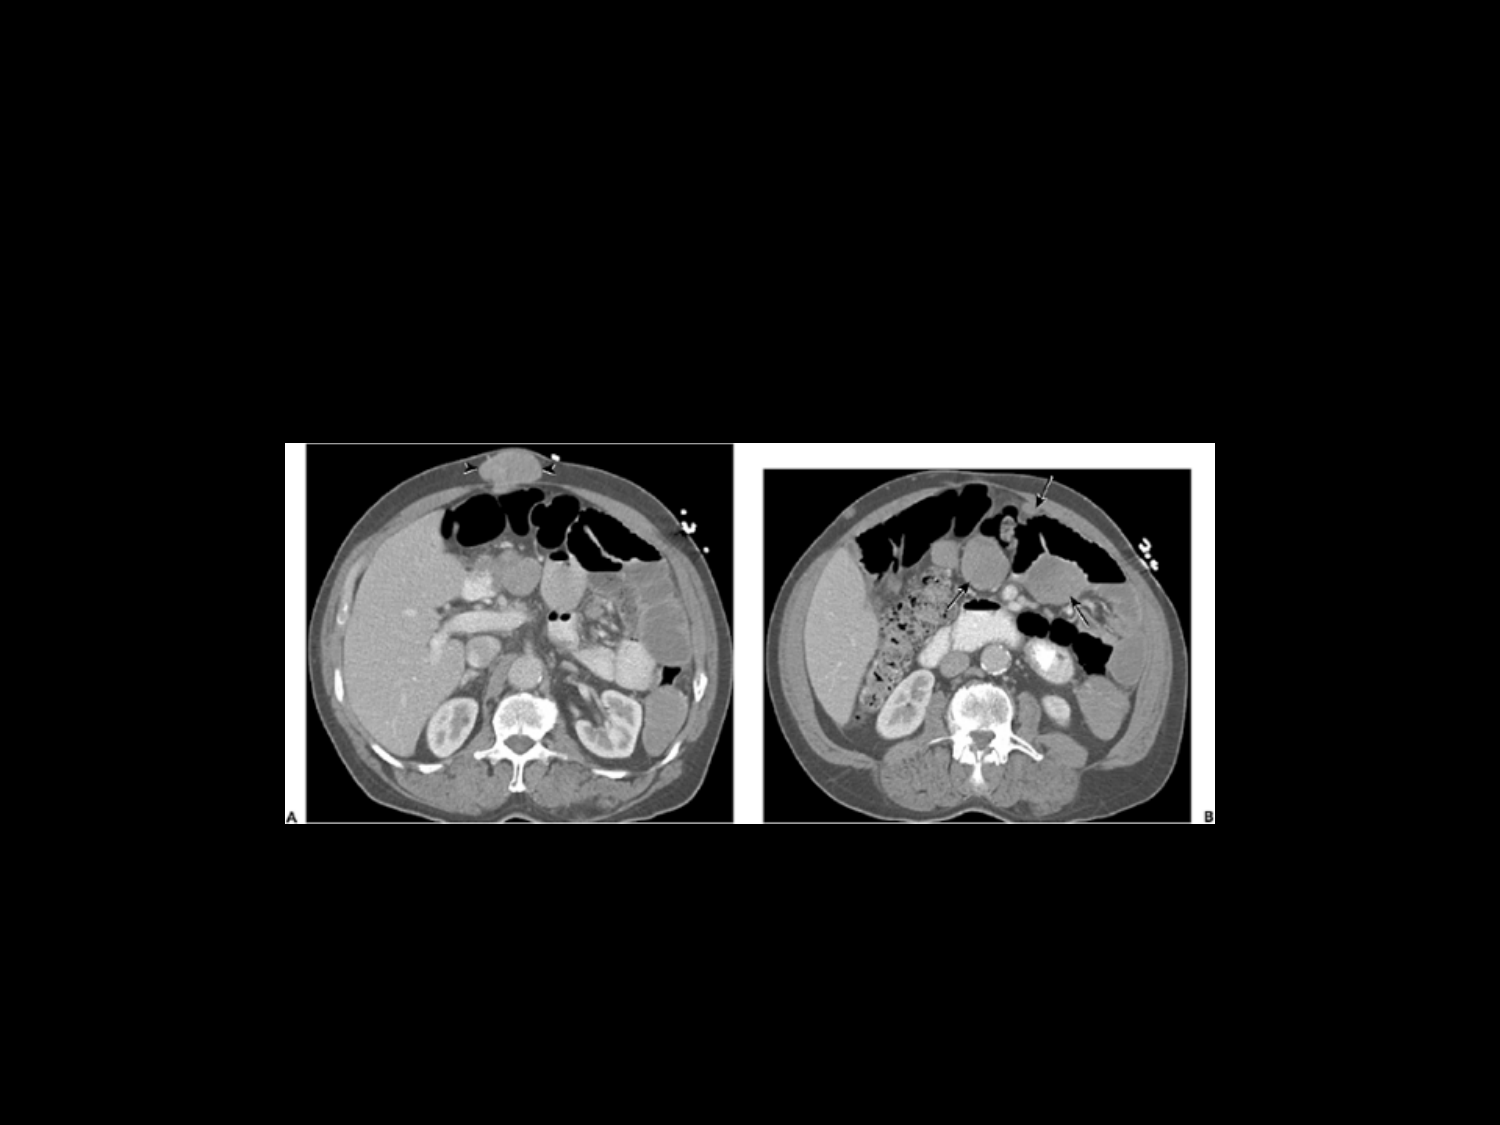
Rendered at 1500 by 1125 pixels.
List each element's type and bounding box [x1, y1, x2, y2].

list [284, 443, 1216, 824]
